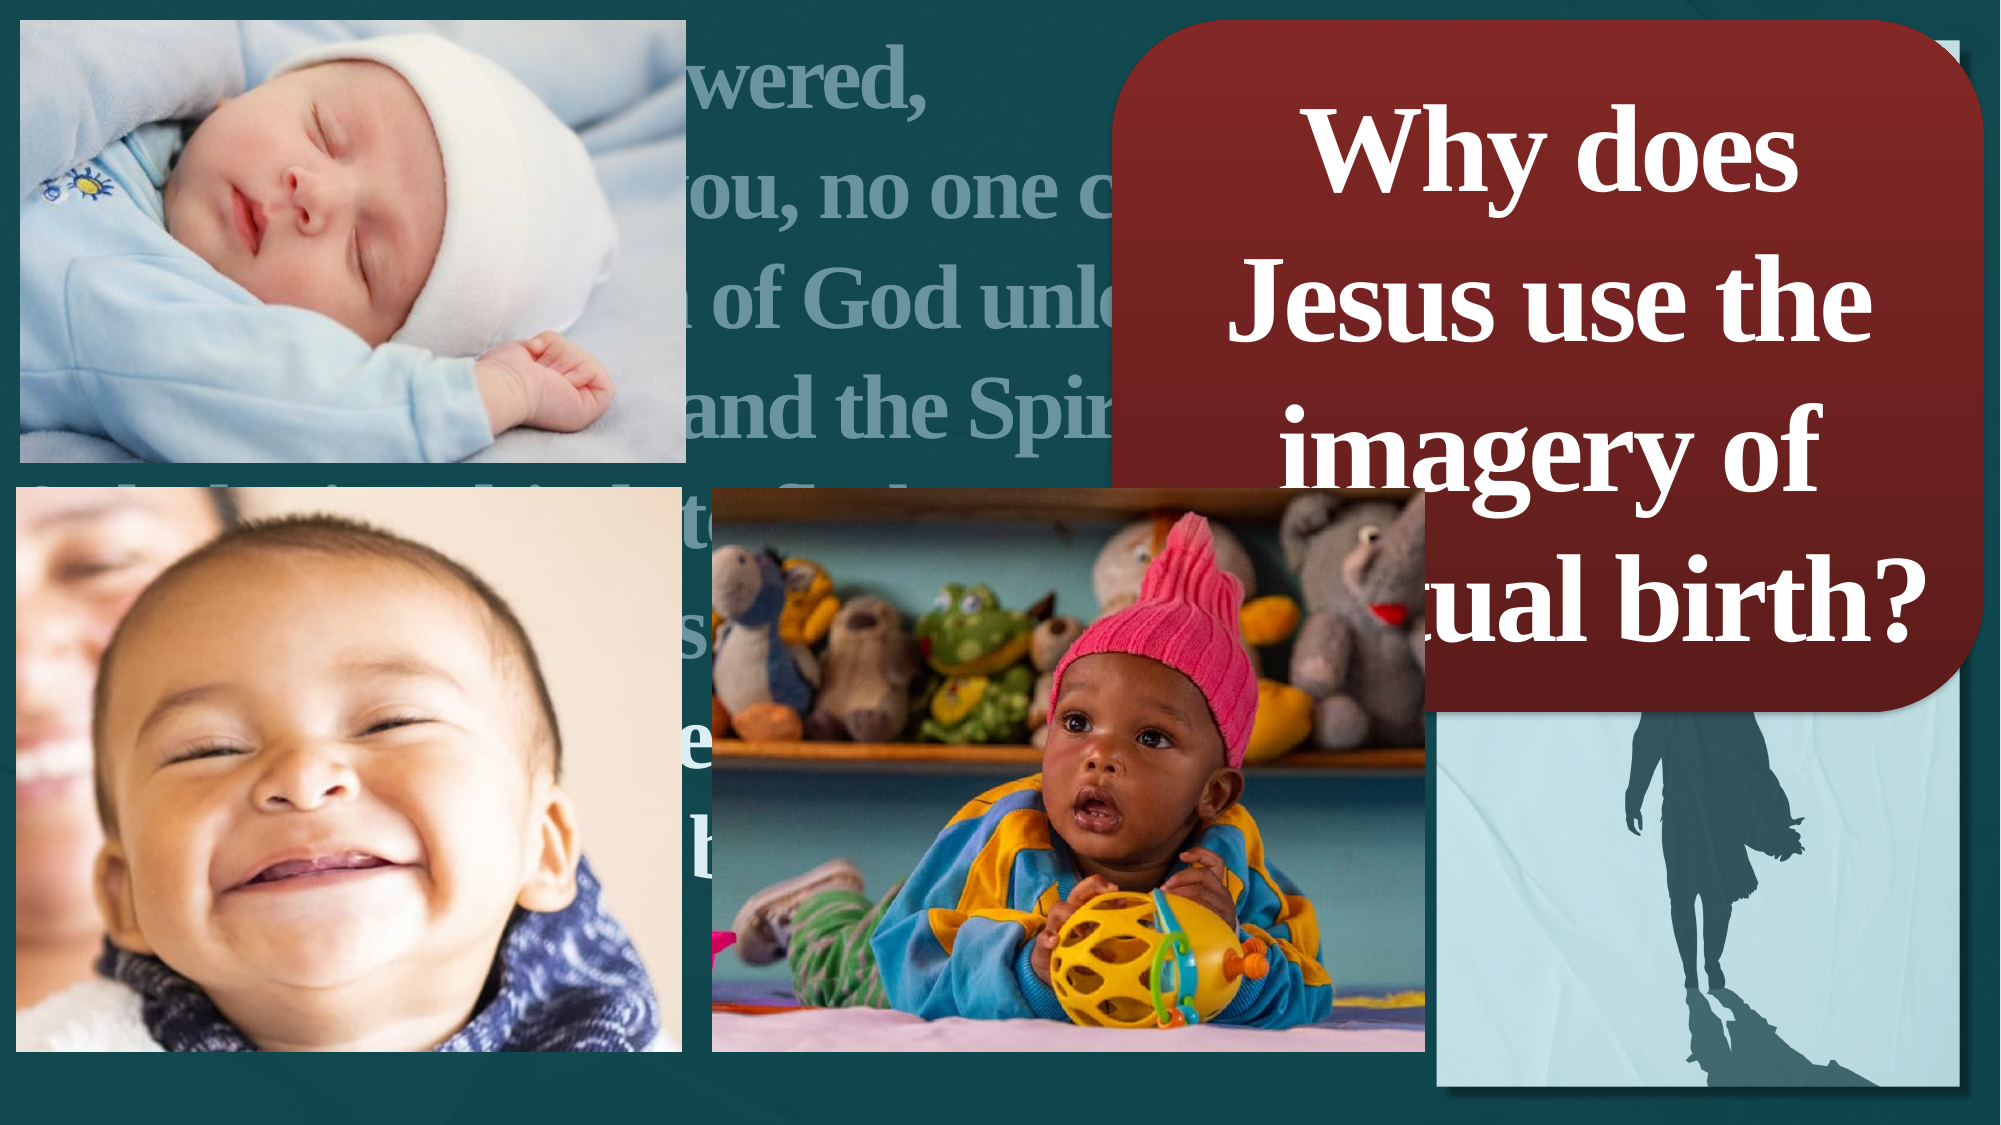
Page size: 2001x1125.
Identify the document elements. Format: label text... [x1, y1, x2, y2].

text_box (Jn. 3:5) Jesus answered, “Very truly I tell you, no one can enter the kingdom of God unless they are born of water and the Spirit. 6 Flesh gives birth to flesh, but the Spirit gives birth to spirit. 7 You should not be surprised at my saying, ‘You must be born again.’” [11, 9, 1413, 905]
picture [0, 0, 2001, 1125]
text_box Why does Jesus use the imagery of spiritual birth? [1110, 18, 1986, 715]
